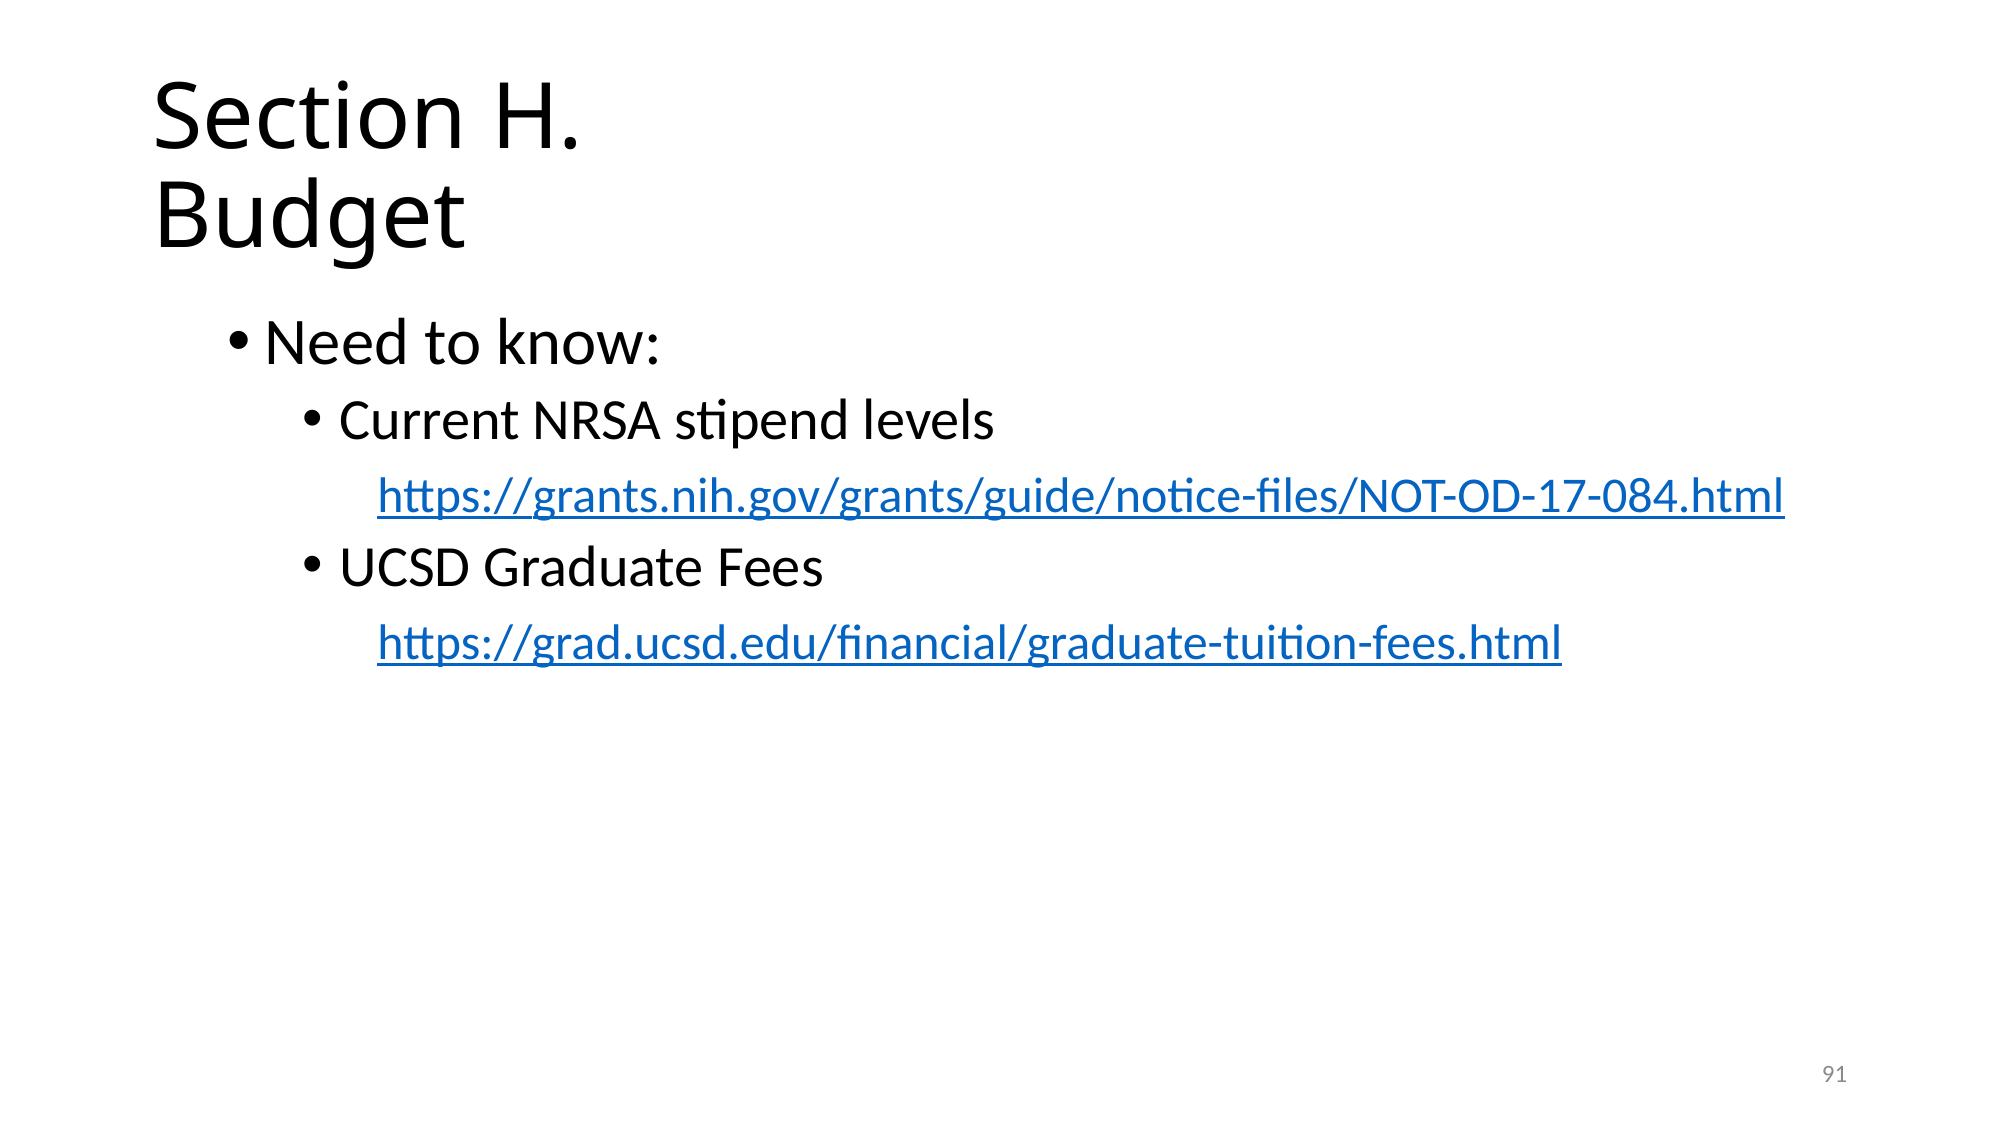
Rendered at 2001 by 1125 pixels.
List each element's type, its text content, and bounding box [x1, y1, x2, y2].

slide_number 91 [1412, 1042, 1863, 1103]
title Section H. Budget [137, 59, 1863, 278]
list Need to know: Current NRSA stipend levels https://grants.nih.gov/grants/guide/notice-files/NOT-OD-17-084.html UCSD Graduate Fees https://grad.ucsd.edu/financial/graduate-tuition-fees.html [137, 299, 1863, 1014]
